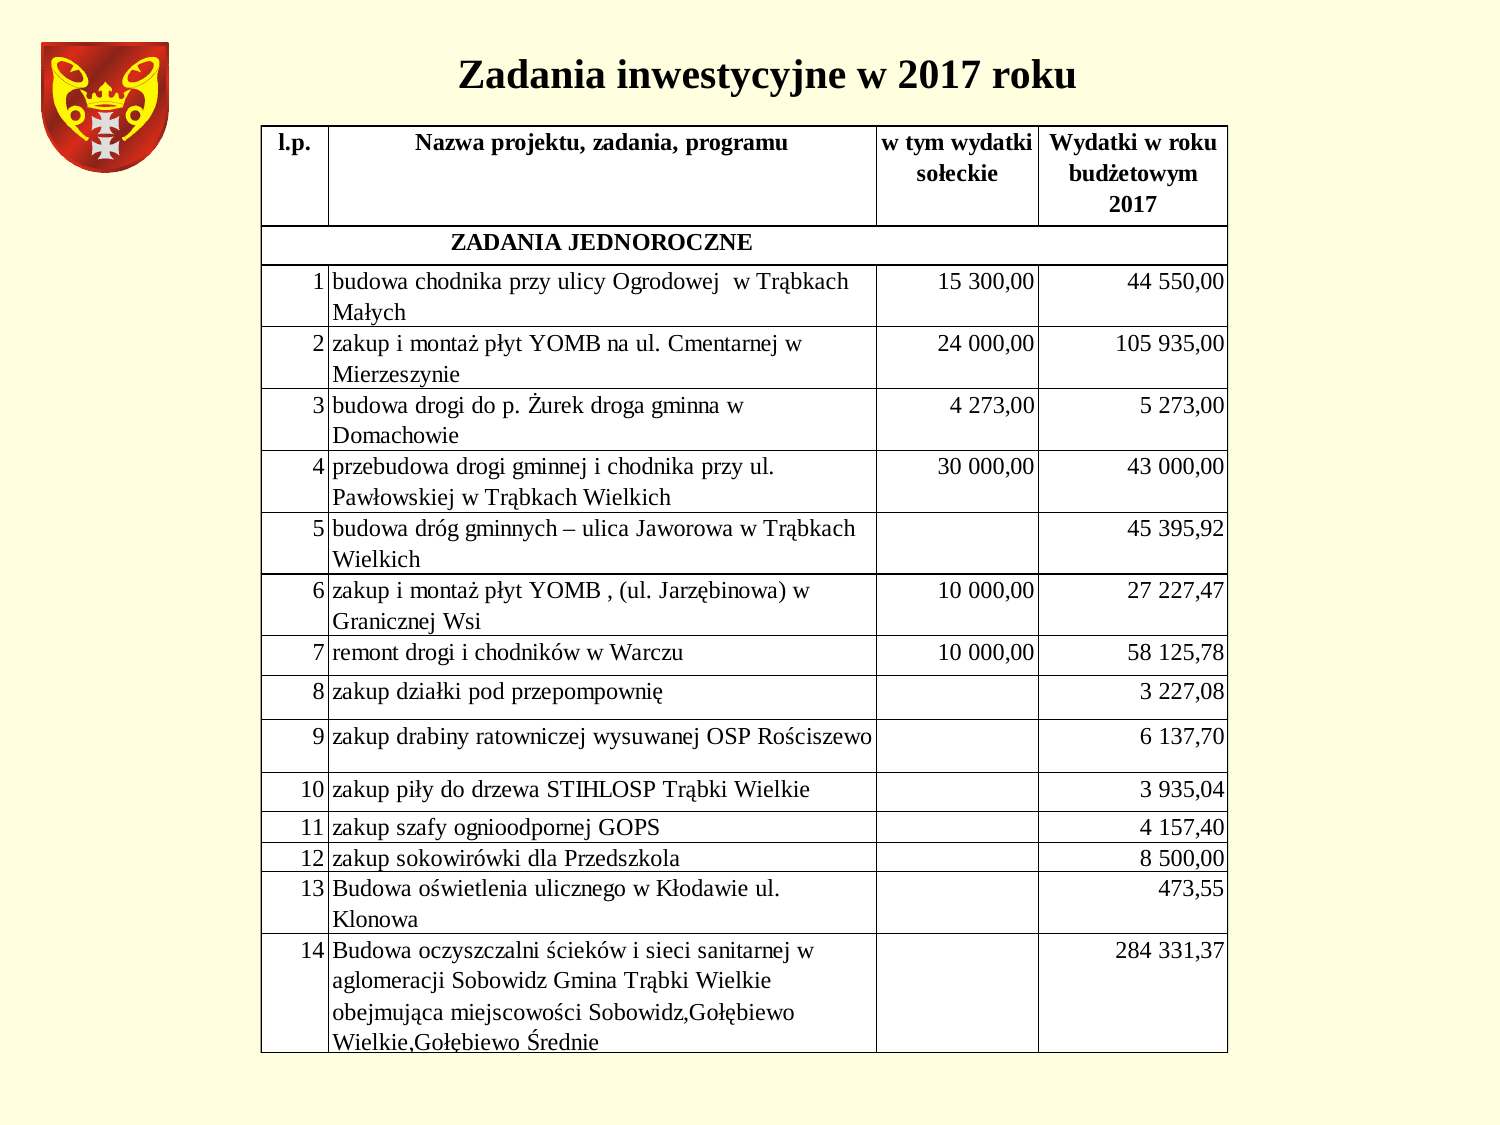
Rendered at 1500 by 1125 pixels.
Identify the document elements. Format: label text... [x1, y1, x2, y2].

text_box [260, 125, 1230, 1054]
picture [40, 42, 169, 173]
text_box Zadania inwestycyjne w 2017 roku [265, 39, 1270, 105]
